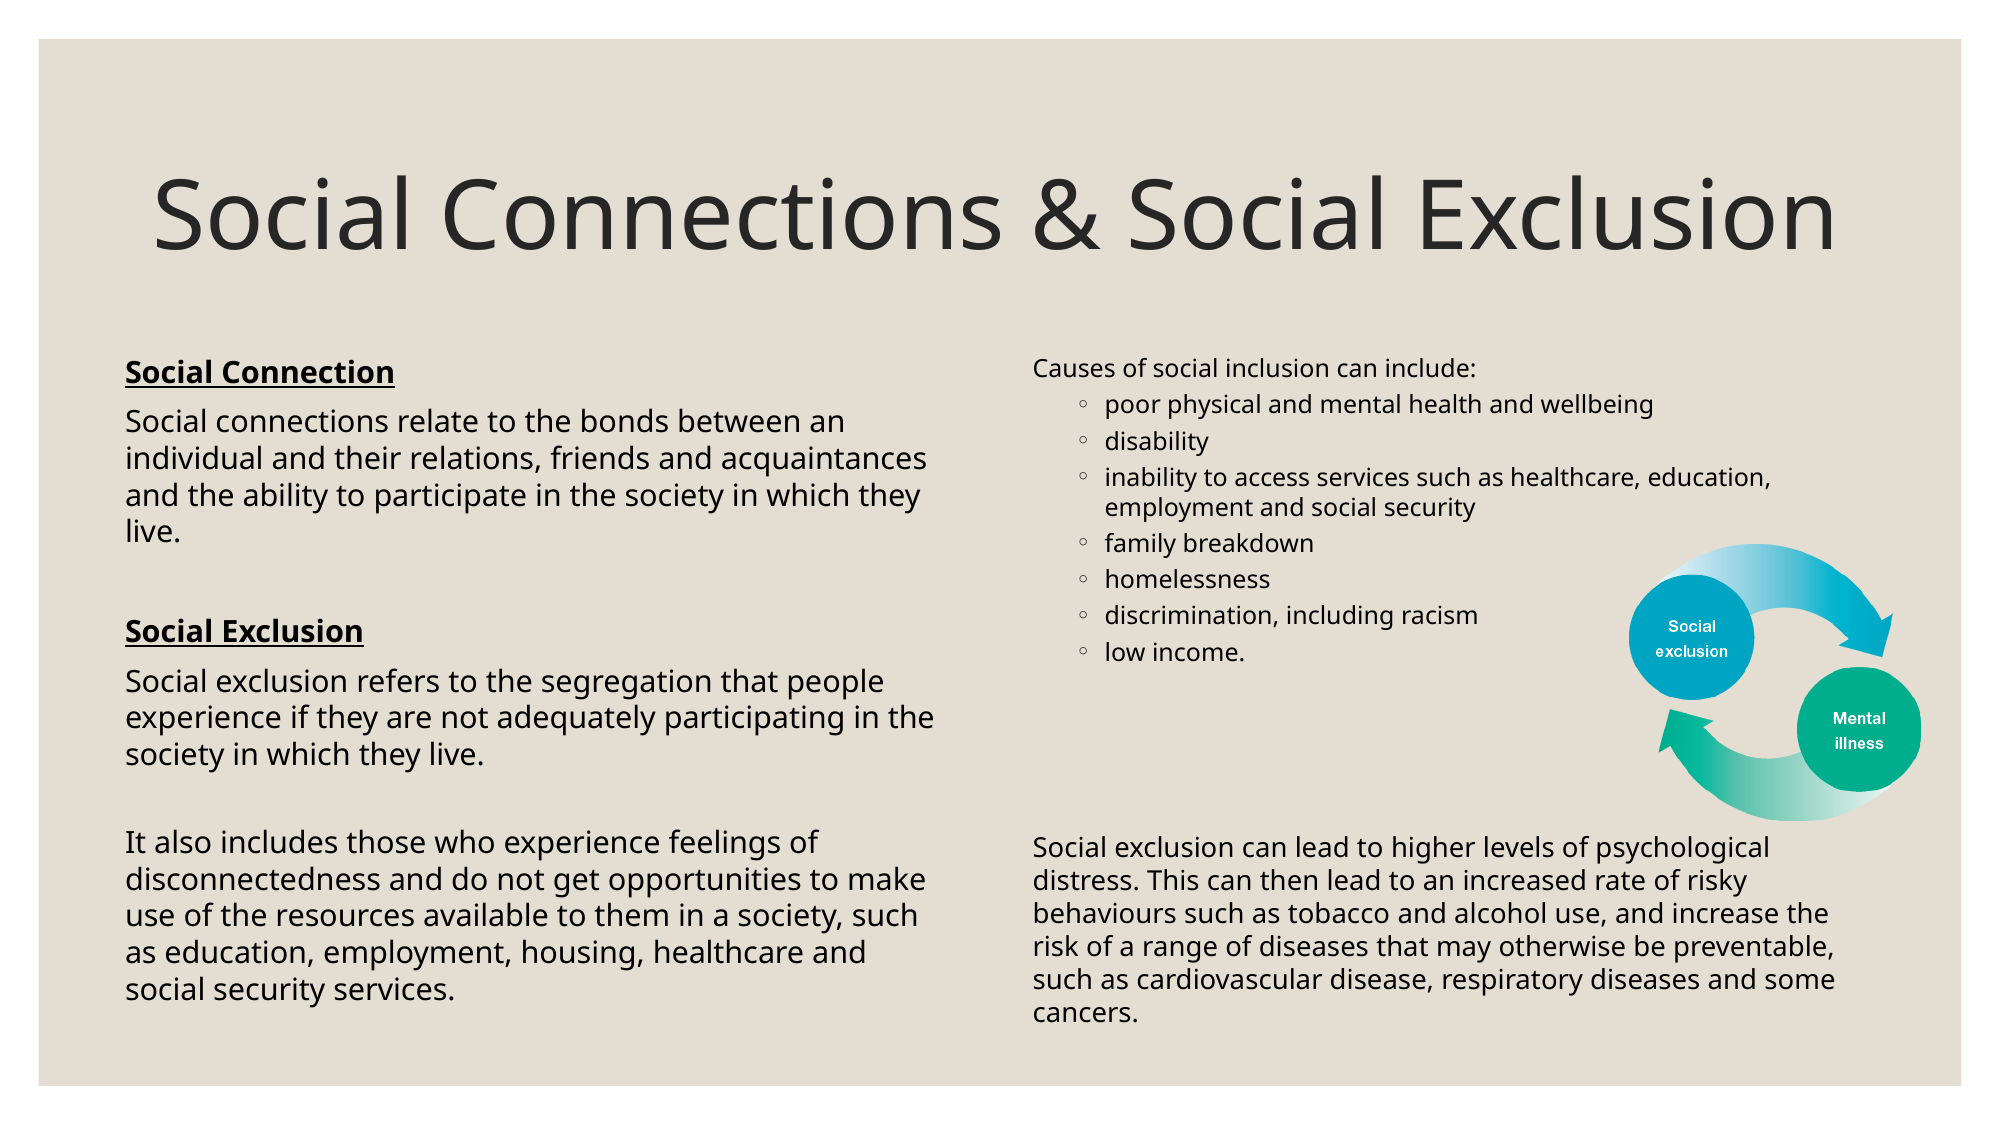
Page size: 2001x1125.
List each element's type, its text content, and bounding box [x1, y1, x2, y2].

title Social Connections & Social Exclusion [137, 105, 1860, 331]
list Causes of social inclusion can include: poor physical and mental health and wellbeing disability inability to access services such as healthcare, education, employment and social security family breakdown homelessness discrimination, including racism low income. Social exclusion can lead to higher levels of psychological distress. This can then lead to an increased rate of risky behaviours such as tobacco and alcohol use, and increase the risk of a range of diseases that may otherwise be preventable, such as cardiovascular disease, respiratory diseases and some cancers. [1017, 345, 1886, 1038]
list Social Connection Social connections relate to the bonds between an individual and their relations, friends and acquaintances and the ability to participate in the society in which they live. Social Exclusion Social exclusion refers to the segregation that people experience if they are not adequately participating in the society in which they live. It also includes those who experience feelings of disconnectedness and do not get opportunities to make use of the resources available to them in a society, such as education, employment, housing, healthcare and social security services. [109, 345, 955, 1021]
picture [1629, 544, 1921, 821]
